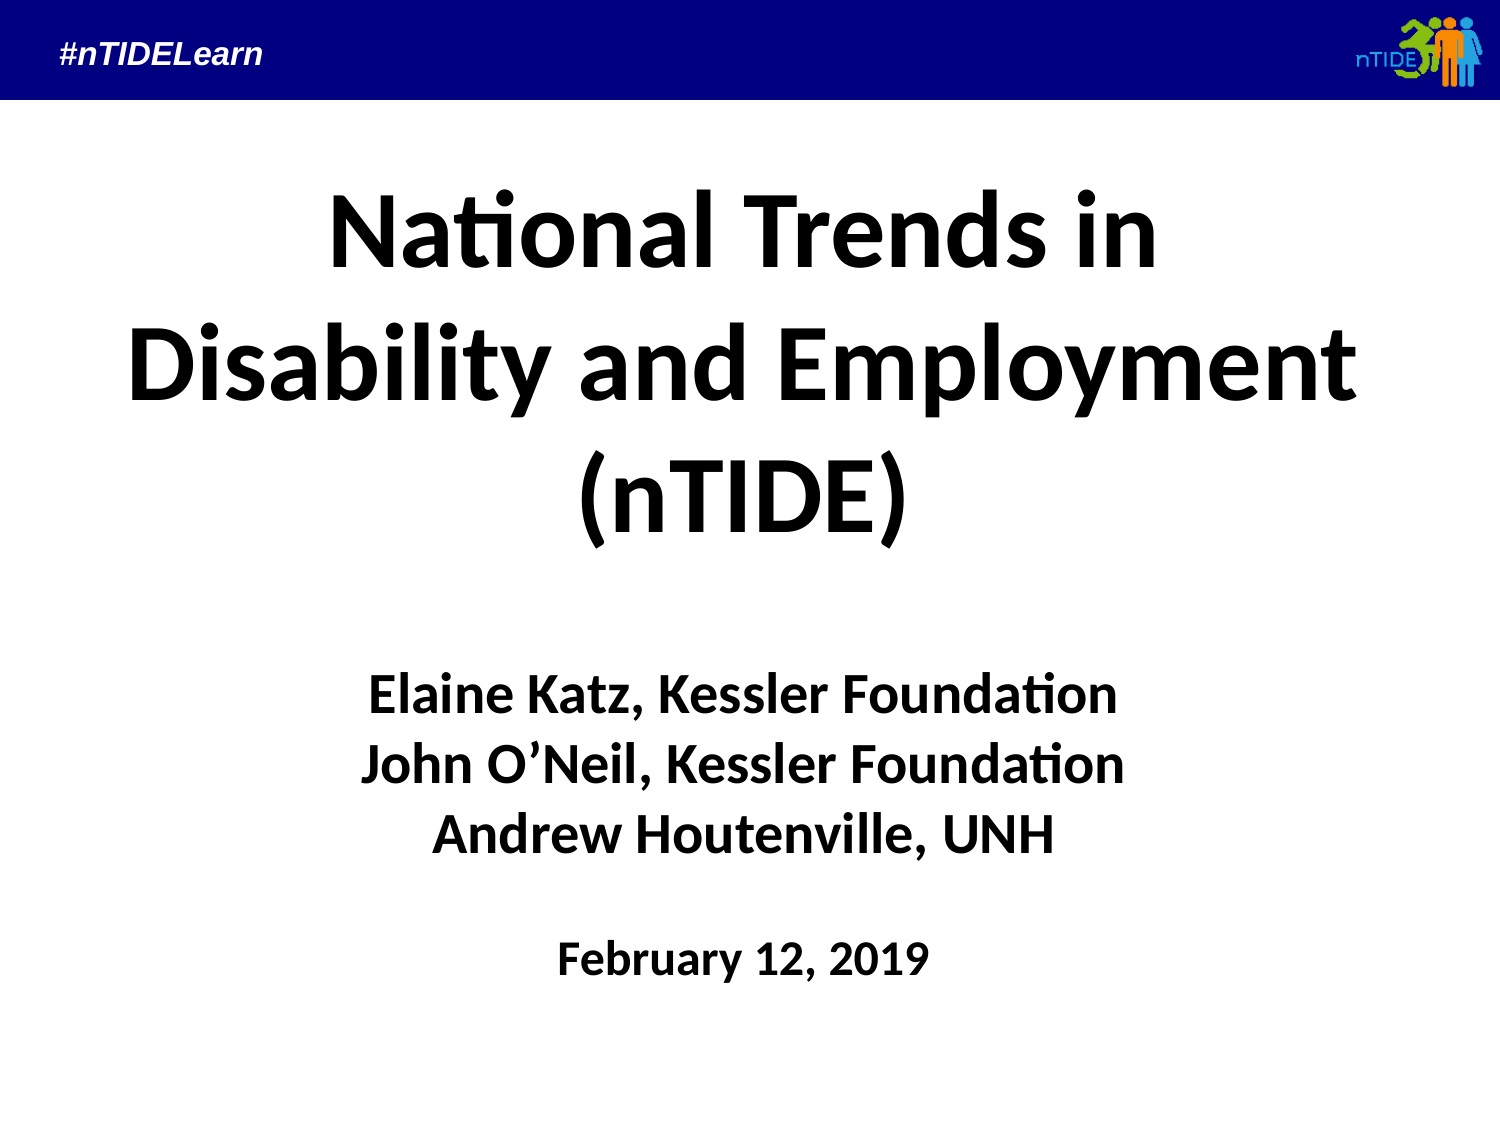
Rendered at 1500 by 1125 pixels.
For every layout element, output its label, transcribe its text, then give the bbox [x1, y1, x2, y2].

title National Trends in Disability and Employment (nTIDE) Elaine Katz, Kessler Foundation John O’Neil, Kessler Foundation Andrew Houtenville, UNH February 12, 2019 [99, 149, 1388, 288]
text_box [0, 0, 1500, 100]
text_box #nTIDELearn [43, 24, 407, 80]
picture [1336, 12, 1494, 93]
